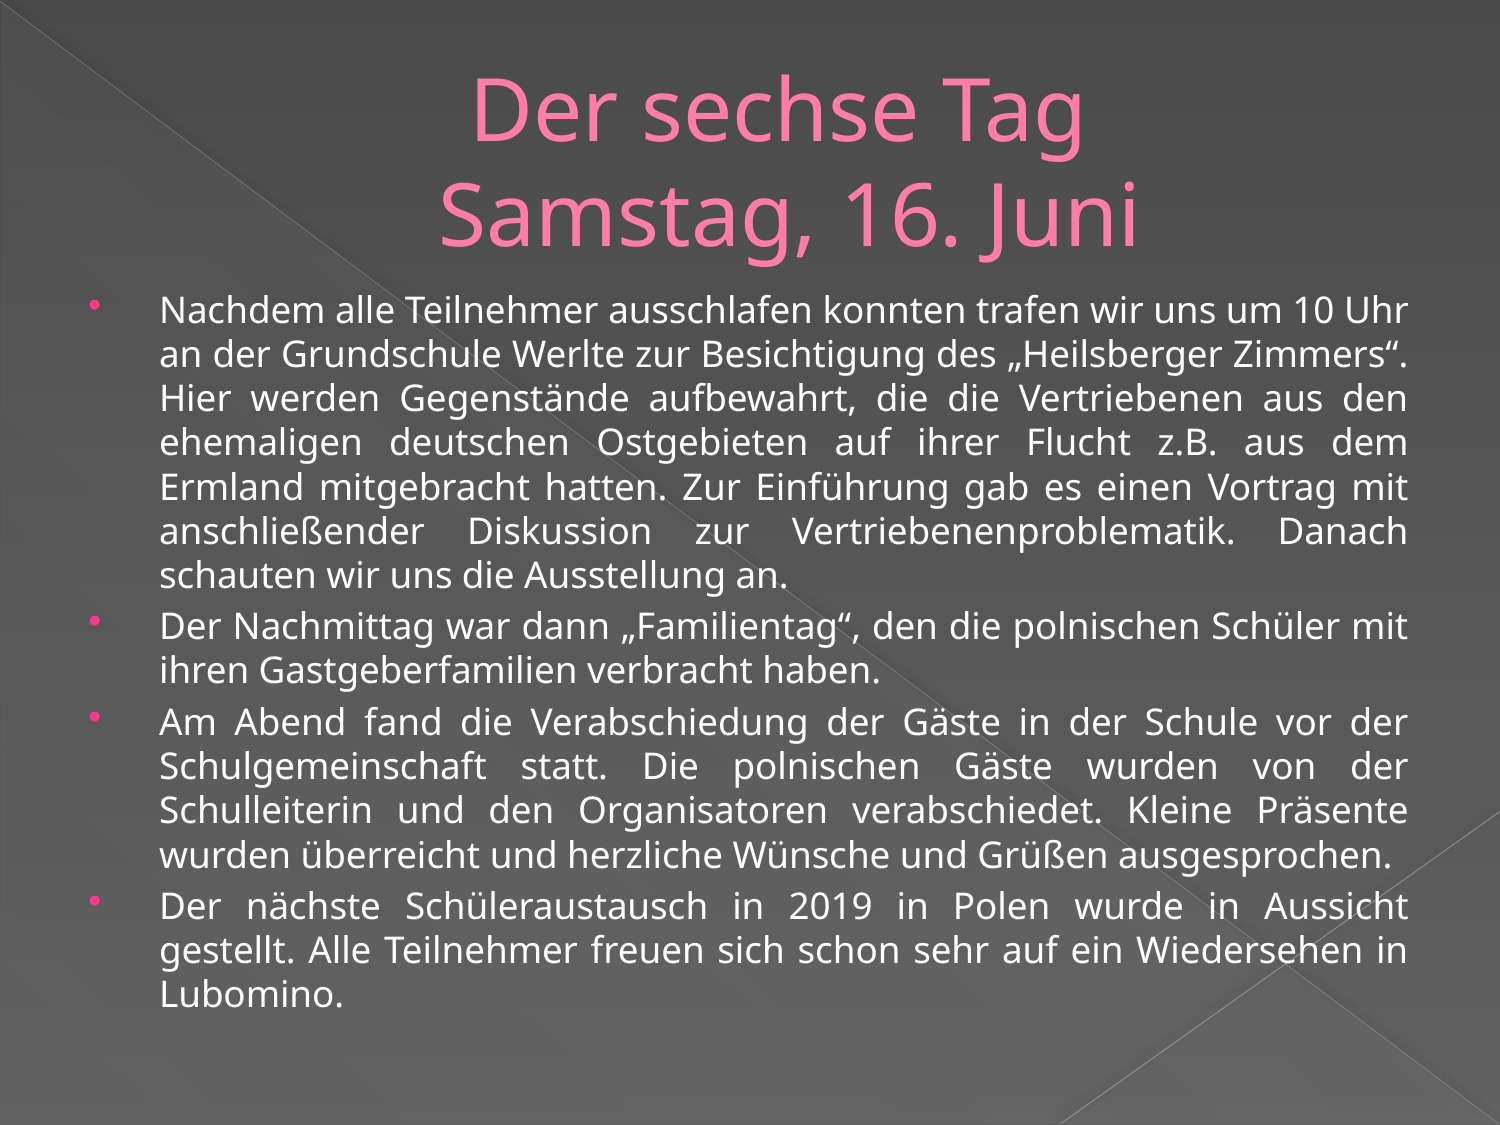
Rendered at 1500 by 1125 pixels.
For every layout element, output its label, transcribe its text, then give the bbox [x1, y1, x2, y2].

title Der sechse Tag Samstag, 16. Juni [75, 43, 1425, 274]
list Nachdem alle Teilnehmer ausschlafen konnten trafen wir uns um 10 Uhr an der Grundschule Werlte zur Besichtigung des „Heilsberger Zimmers“. Hier werden Gegenstände aufbewahrt, die die Vertriebenen aus den ehemaligen deutschen Ostgebieten auf ihrer Flucht z.B. aus dem Ermland mitgebracht hatten. Zur Einführung gab es einen Vortrag mit anschließender Diskussion zur Vertriebenenproblematik. Danach schauten wir uns die Ausstellung an. Der Nachmittag war dann „Familientag“, den die polnischen Schüler mit ihren Gastgeberfamilien verbracht haben. Am Abend fand die Verabschiedung der Gäste in der Schule vor der Schulgemeinschaft statt. Die polnischen Gäste wurden von der Schulleiterin und den Organisatoren verabschiedet. Kleine Präsente wurden überreicht und herzliche Wünsche und Grüßen ausgesprochen. Der nächste Schüleraustausch in 2019 in Polen wurde in Aussicht gestellt. Alle Teilnehmer freuen sich schon sehr auf ein Wiedersehen in Lubomino. [75, 278, 1425, 1059]
